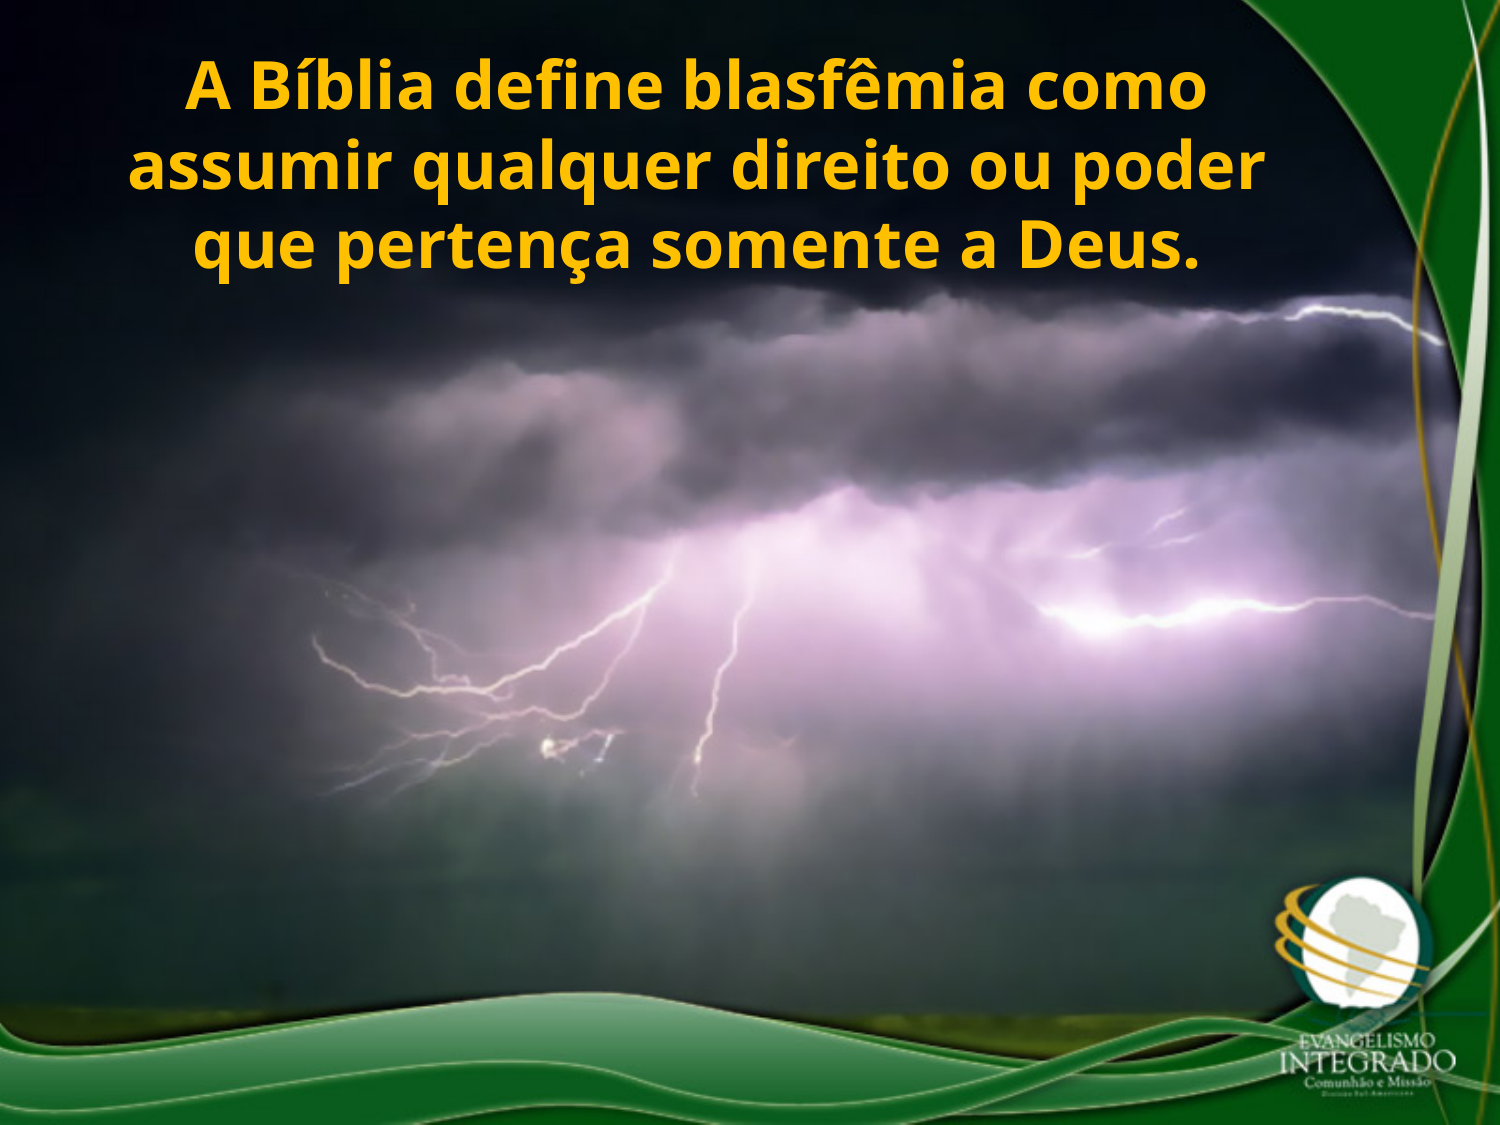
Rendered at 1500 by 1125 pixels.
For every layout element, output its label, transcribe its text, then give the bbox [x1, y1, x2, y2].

text_box A Bíblia define blasfêmia como assumir qualquer direito ou poder que pertença somente a Deus. [93, 35, 1301, 290]
picture [0, 0, 1500, 1125]
